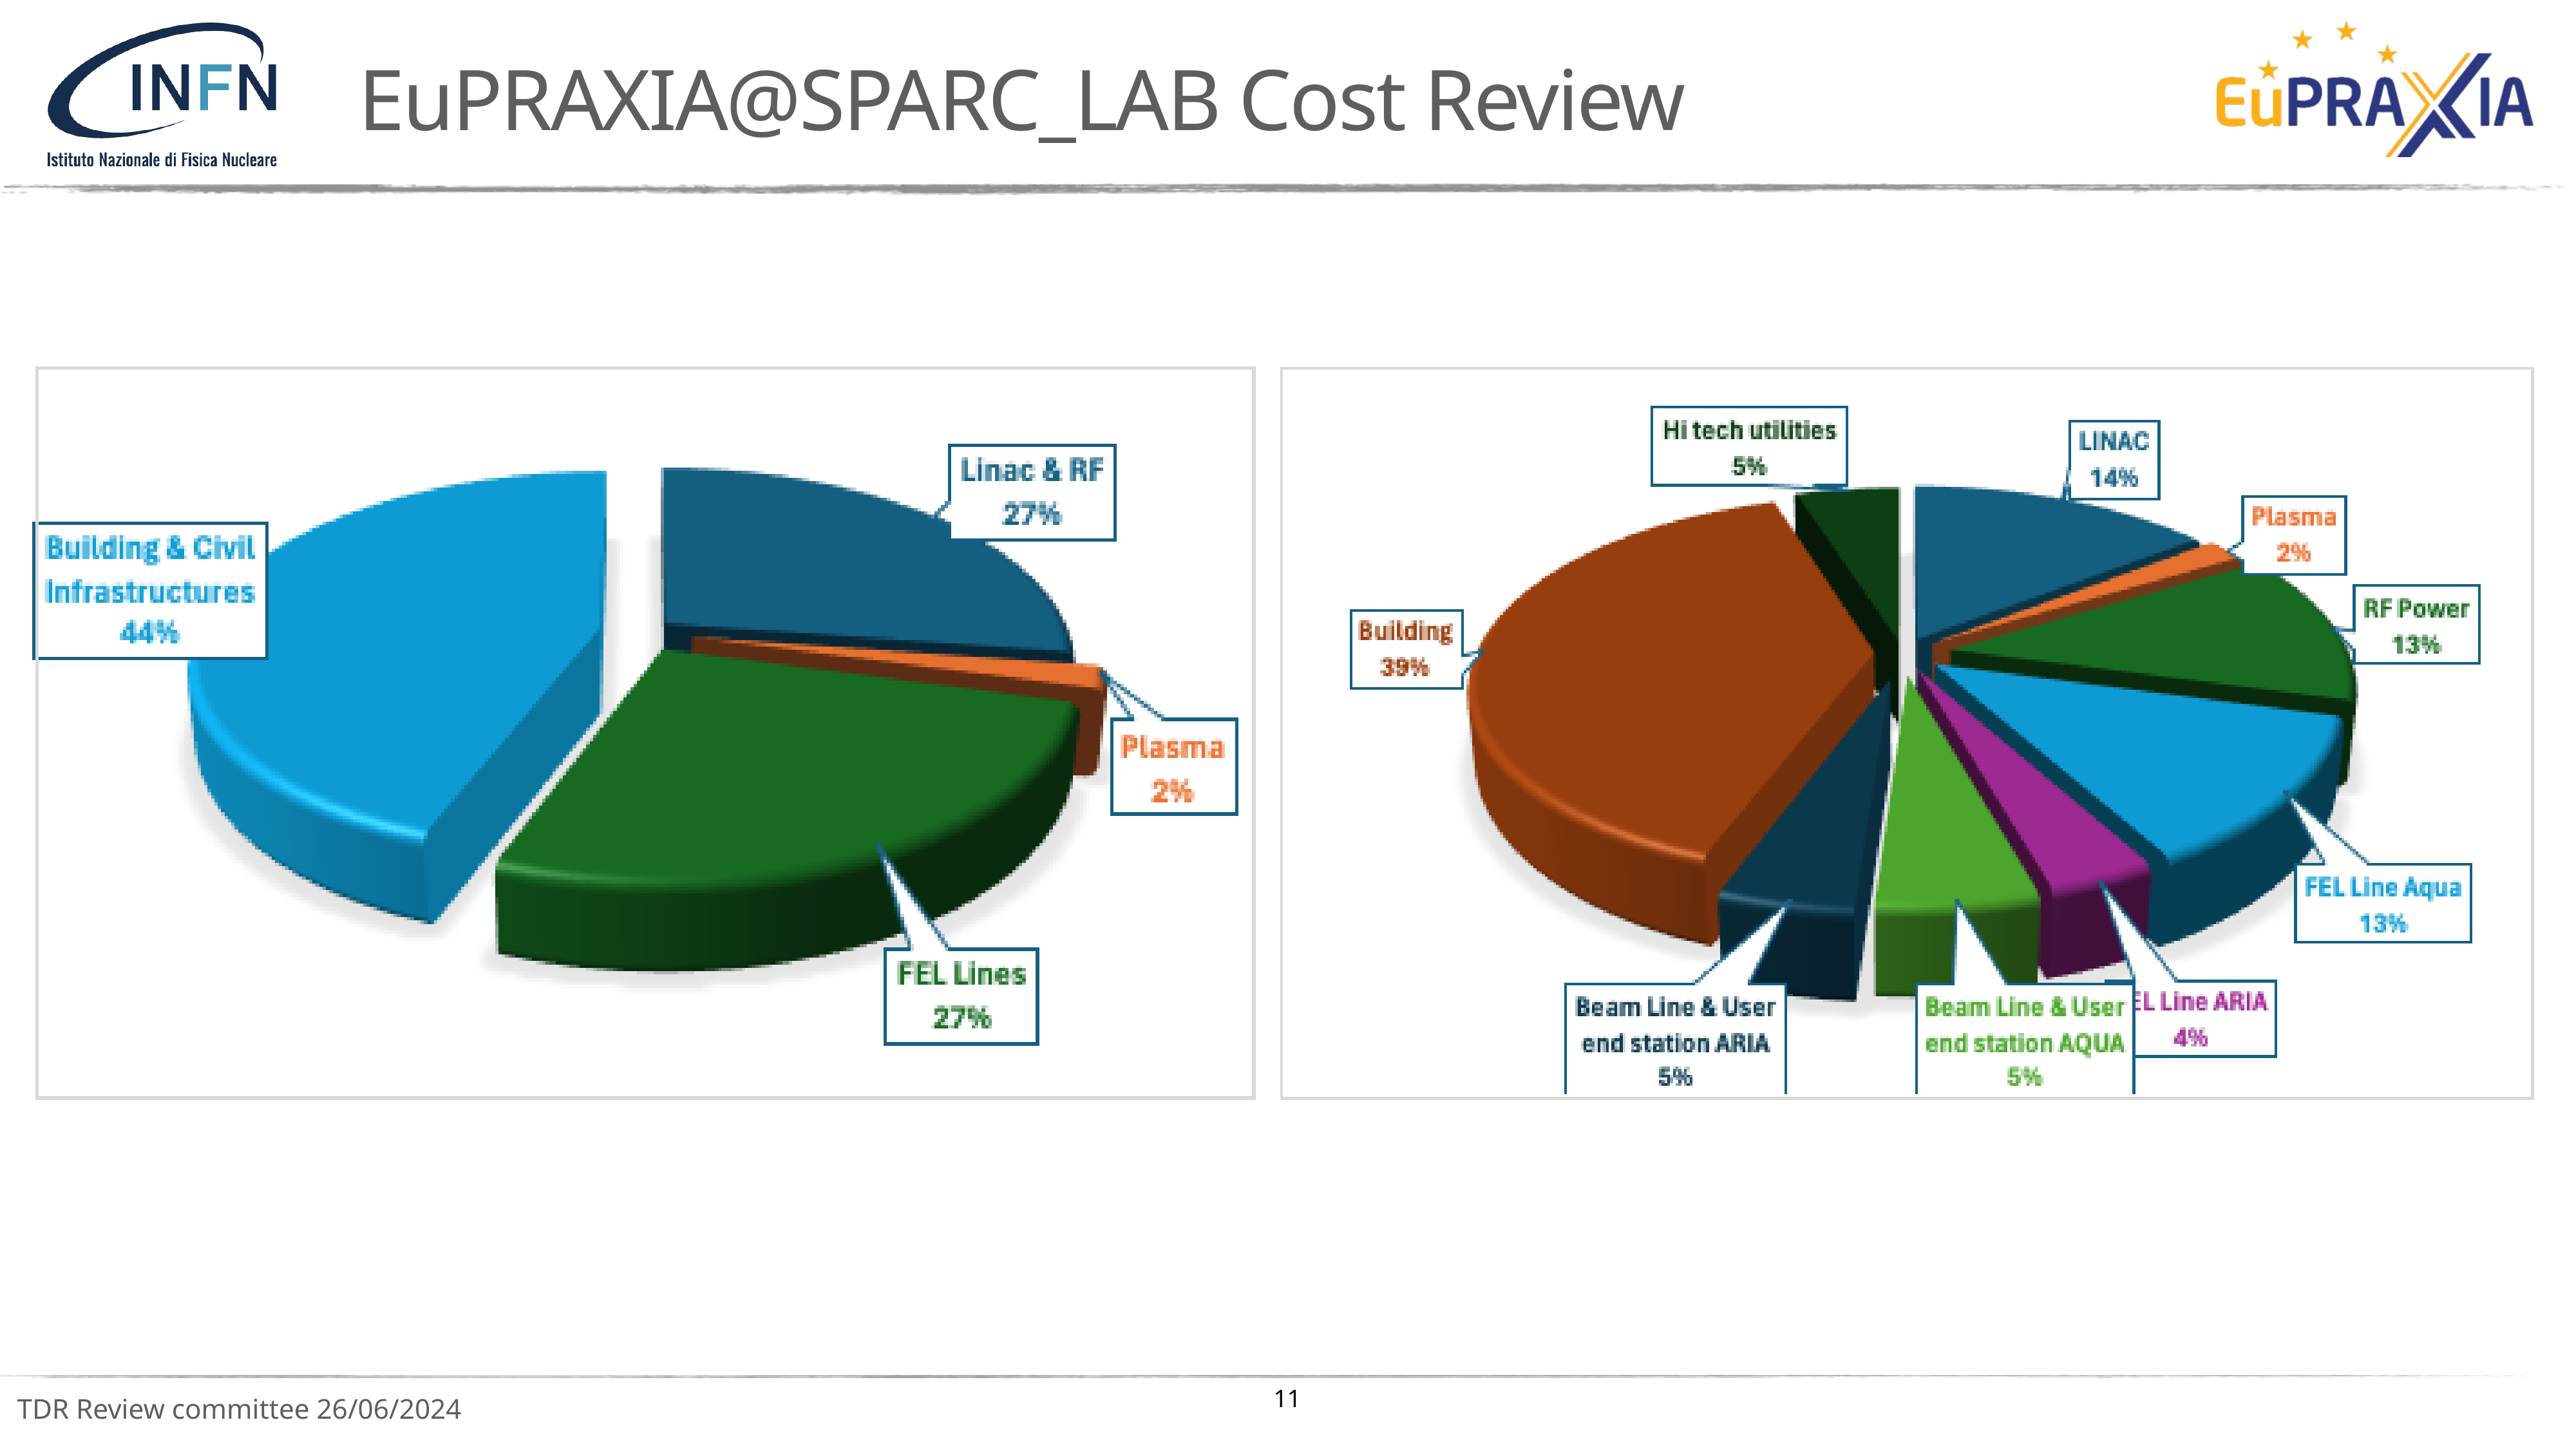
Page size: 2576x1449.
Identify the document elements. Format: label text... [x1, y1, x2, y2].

picture [1280, 366, 2534, 1100]
picture [32, 366, 1256, 1101]
picture [0, 1374, 2537, 1378]
picture [0, 5, 2576, 195]
title EuPRAXIA@SPARC_LAB Cost Review [353, 43, 2306, 169]
picture [2217, 21, 2533, 158]
slide_number 11 [1267, 1381, 1307, 1422]
text_box TDR Review committee 26/06/2024 [12, 1387, 495, 1444]
